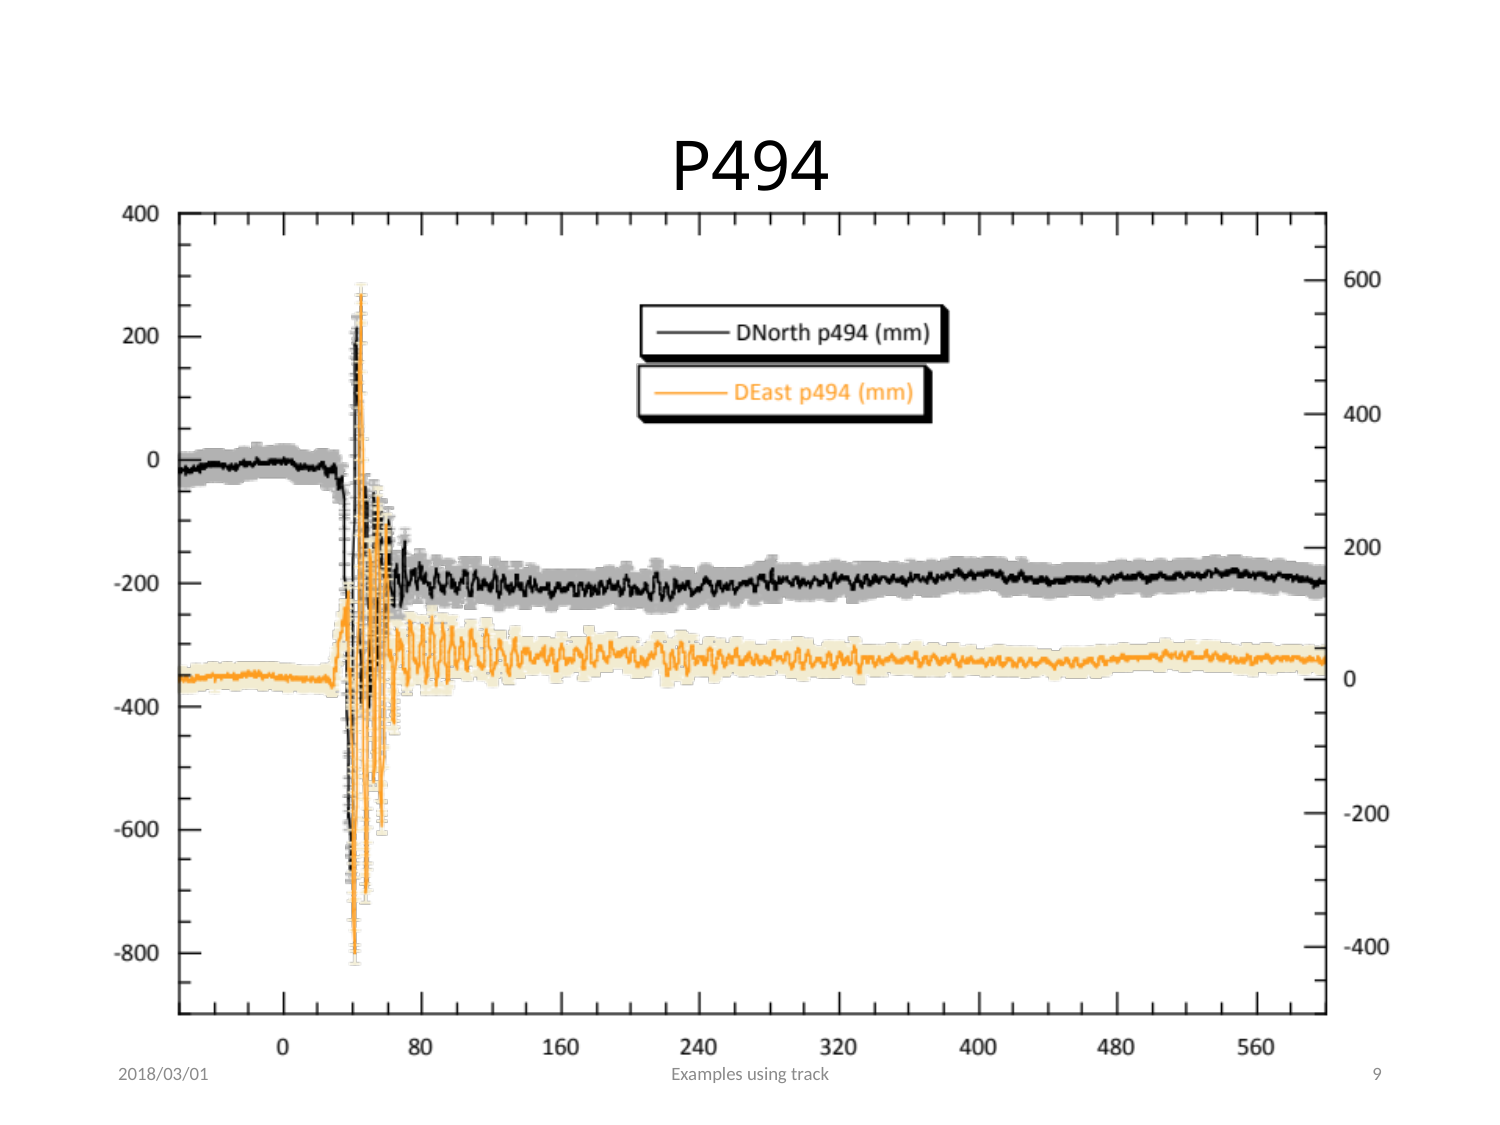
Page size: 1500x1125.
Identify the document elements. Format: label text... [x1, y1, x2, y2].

picture [70, 180, 1431, 1103]
title P494 [103, 59, 1397, 180]
